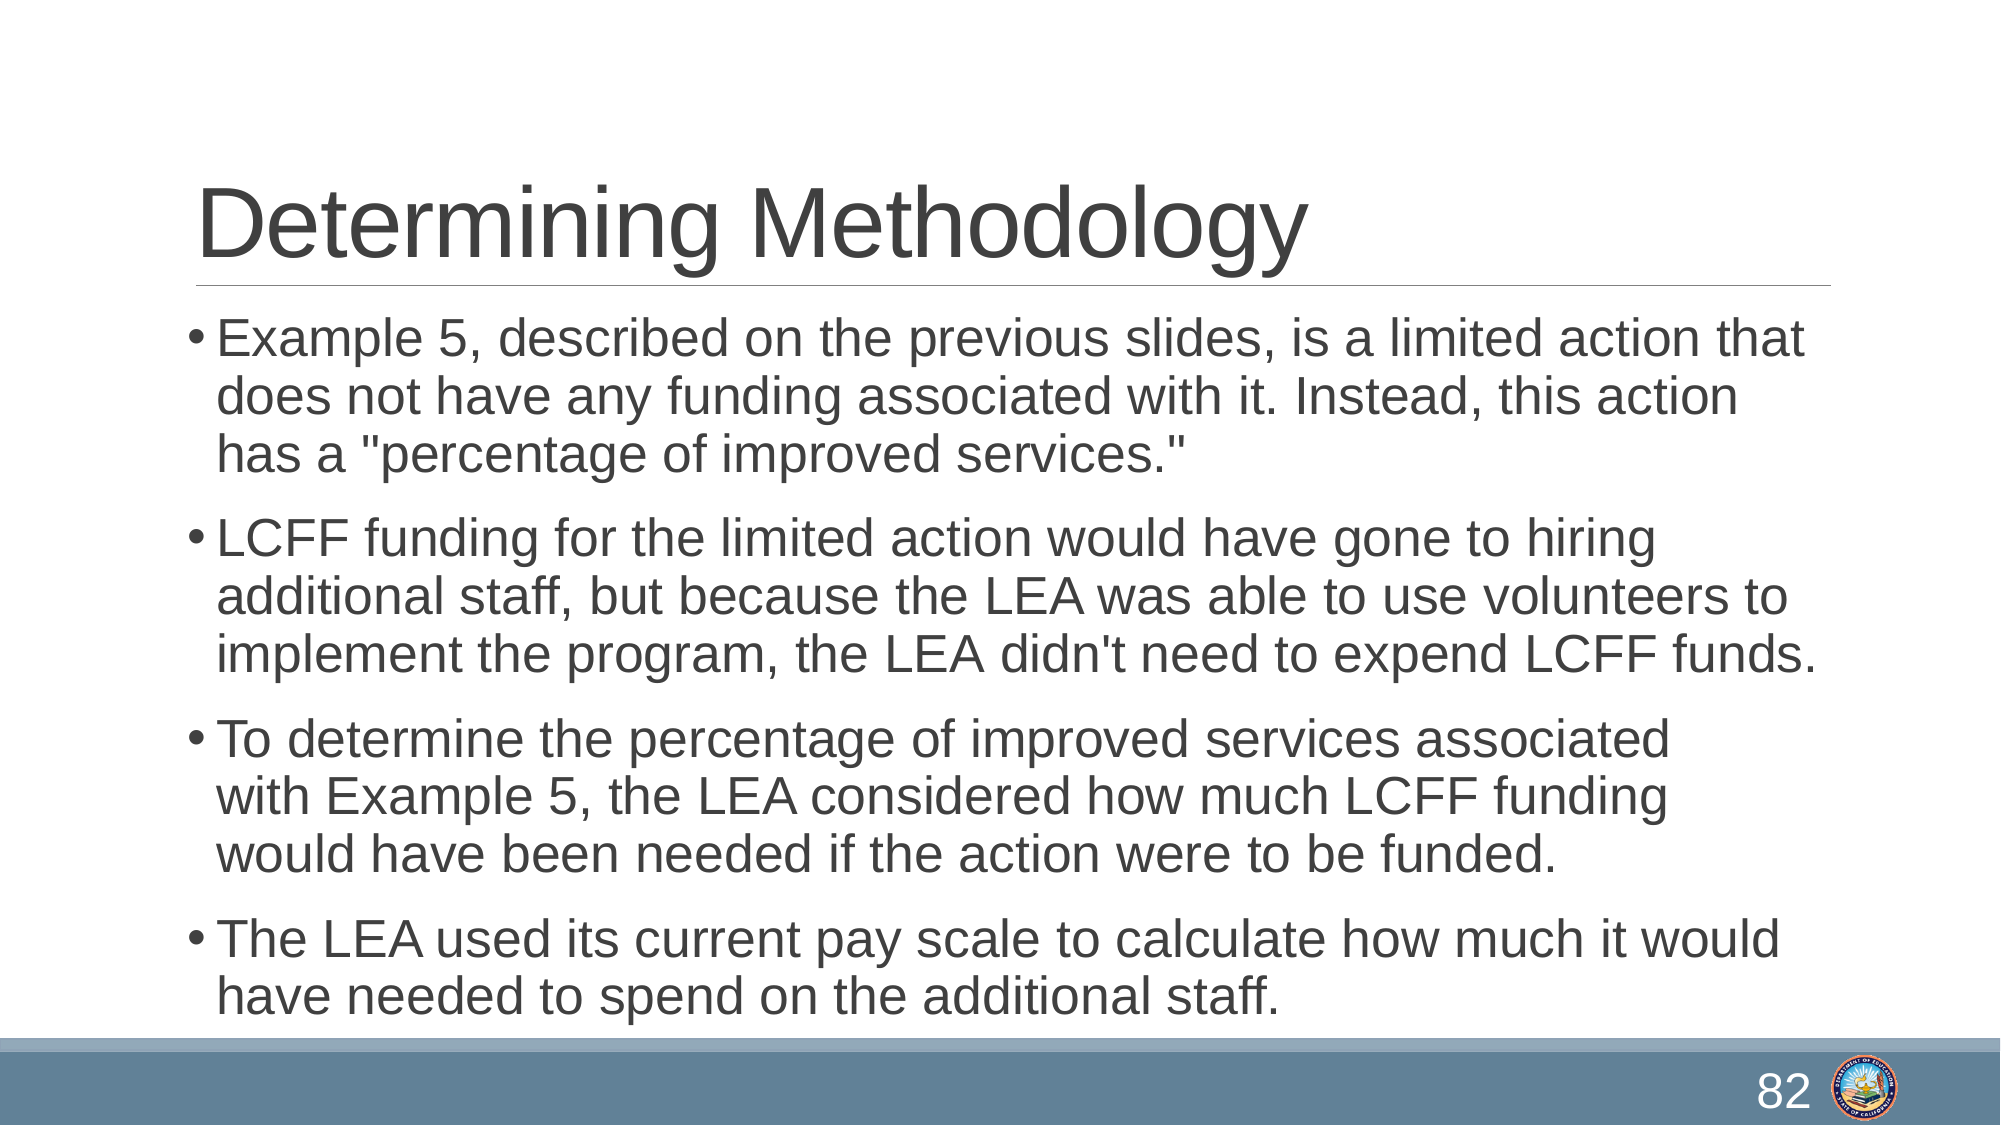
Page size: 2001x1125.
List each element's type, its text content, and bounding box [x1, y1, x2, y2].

list Example 5, described on the previous slides, is a limited action that does not have any funding associated with it. Instead, this action has a "percentage of improved services." LCFF funding for the limited action would have gone to hiring additional staff, but because the LEA was able to use volunteers to implement the program, the LEA didn't need to expend LCFF funds. To determine the percentage of improved services associated with Example 5, the LEA considered how much LCFF funding would have been needed if the action were to be funded. The LEA used its current pay scale to calculate how much it would have needed to spend on the additional staff. [180, 302, 1830, 1060]
slide_number 82 [1611, 1059, 1827, 1119]
picture [1831, 1055, 1899, 1122]
title Determining Methodology [180, 47, 1830, 285]
